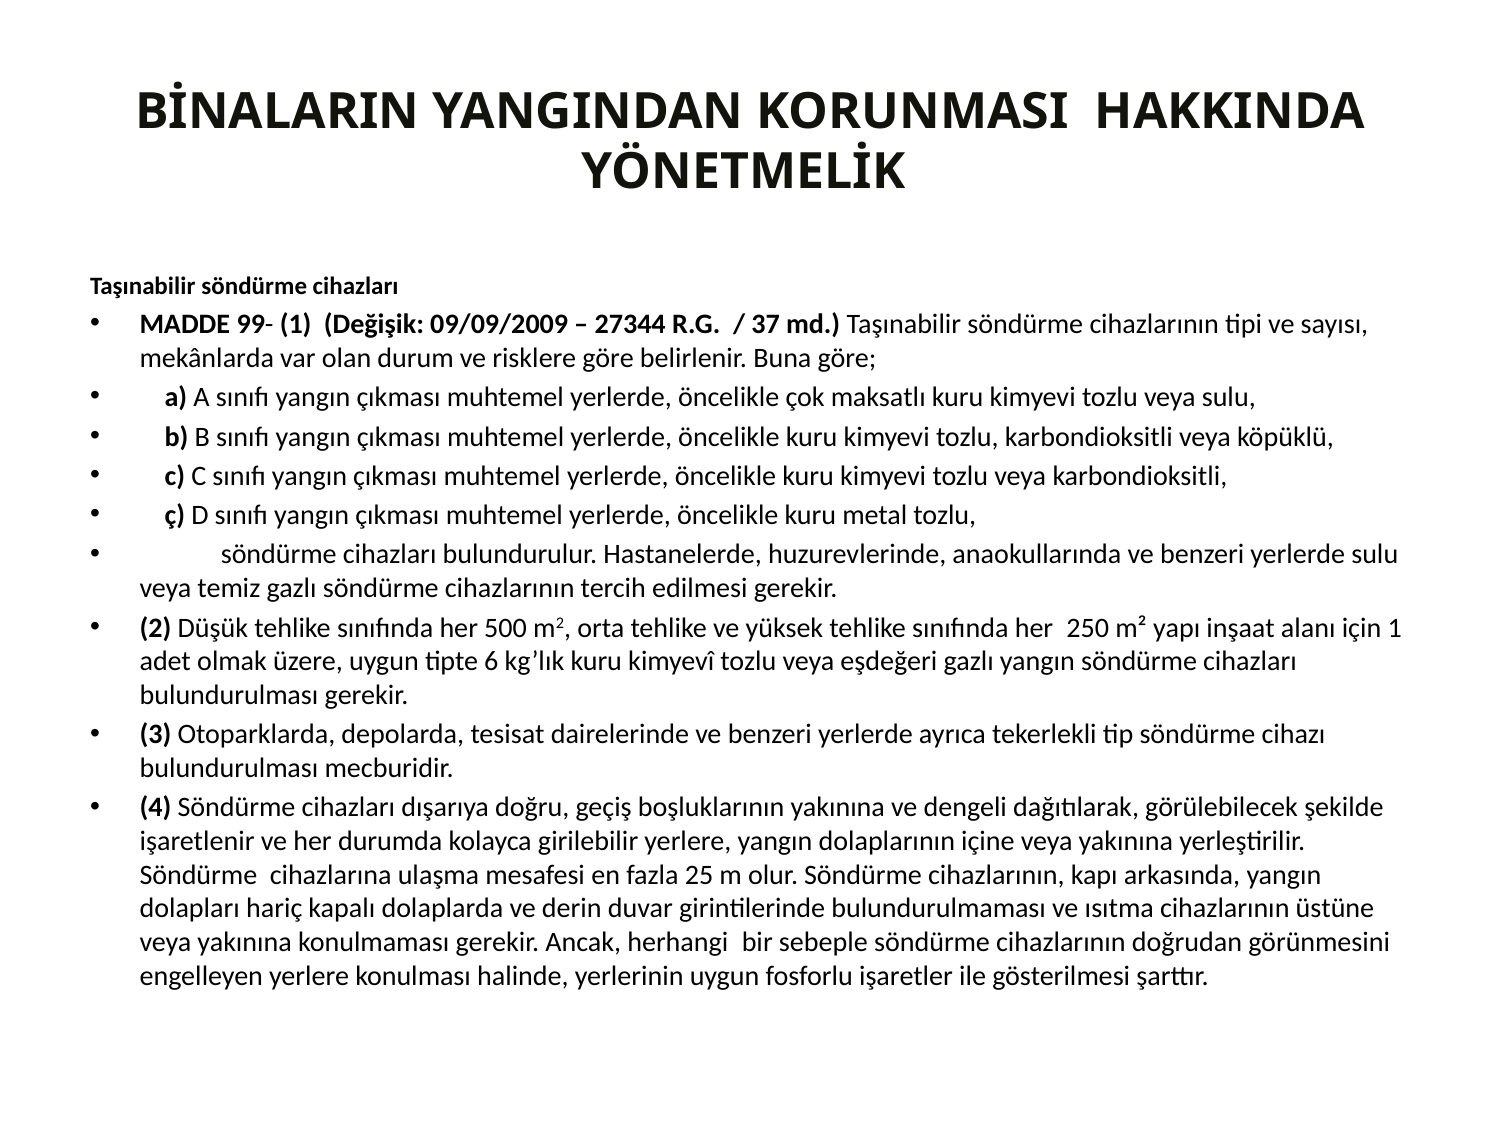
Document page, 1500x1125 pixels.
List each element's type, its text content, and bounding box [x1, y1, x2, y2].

list Taşınabilir söndürme cihazları MADDE 99- (1) (Değişik: 09/09/2009 – 27344 R.G. / 37 md.) Taşınabilir söndürme cihazlarının tipi ve sayısı, mekânlarda var olan durum ve risklere göre belirlenir. Buna göre; a) A sınıfı yangın çıkması muhtemel yerlerde, öncelikle çok maksatlı kuru kimyevi tozlu veya sulu, b) B sınıfı yangın çıkması muhtemel yerlerde, öncelikle kuru kimyevi tozlu, karbondioksitli veya köpüklü, c) C sınıfı yangın çıkması muhtemel yerlerde, öncelikle kuru kimyevi tozlu veya karbondioksitli, ç) D sınıfı yangın çıkması muhtemel yerlerde, öncelikle kuru metal tozlu, söndürme cihazları bulundurulur. Hastanelerde, huzurevlerinde, anaokullarında ve benzeri yerlerde sulu veya temiz gazlı söndürme cihazlarının tercih edilmesi gerekir. (2) Düşük tehlike sınıfında her 500 m2, orta tehlike ve yüksek tehlike sınıfında her 250 m² yapı inşaat alanı için 1 adet olmak üzere, uygun tipte 6 kg’lık kuru kimyevî tozlu veya eşdeğeri gazlı yangın söndürme cihazları bulundurulması gerekir. (3) Otoparklarda, depolarda, tesisat dairelerinde ve benzeri yerlerde ayrıca tekerlekli tip söndürme cihazı bulundurulması mecburidir. (4) Söndürme cihazları dışarıya doğru, geçiş boşluklarının yakınına ve dengeli dağıtılarak, görülebilecek şekilde işaretlenir ve her durumda kolayca girilebilir yerlere, yangın dolaplarının içine veya yakınına yerleştirilir. Söndürme cihazlarına ulaşma mesafesi en fazla 25 m olur. Söndürme cihazlarının, kapı arkasında, yangın dolapları hariç kapalı dolaplarda ve derin duvar girintilerinde bulundurulmaması ve ısıtma cihazlarının üstüne veya yakınına konulmaması gerekir. Ancak, herhangi bir sebeple söndürme cihazlarının doğrudan görünmesini engelleyen yerlere konulması halinde, yerlerinin uygun fosforlu işaretler ile gösterilmesi şarttır. [75, 262, 1425, 1005]
title BİNALARIN YANGINDAN KORUNMASI HAKKINDA YÖNETMELİK [75, 45, 1425, 233]
